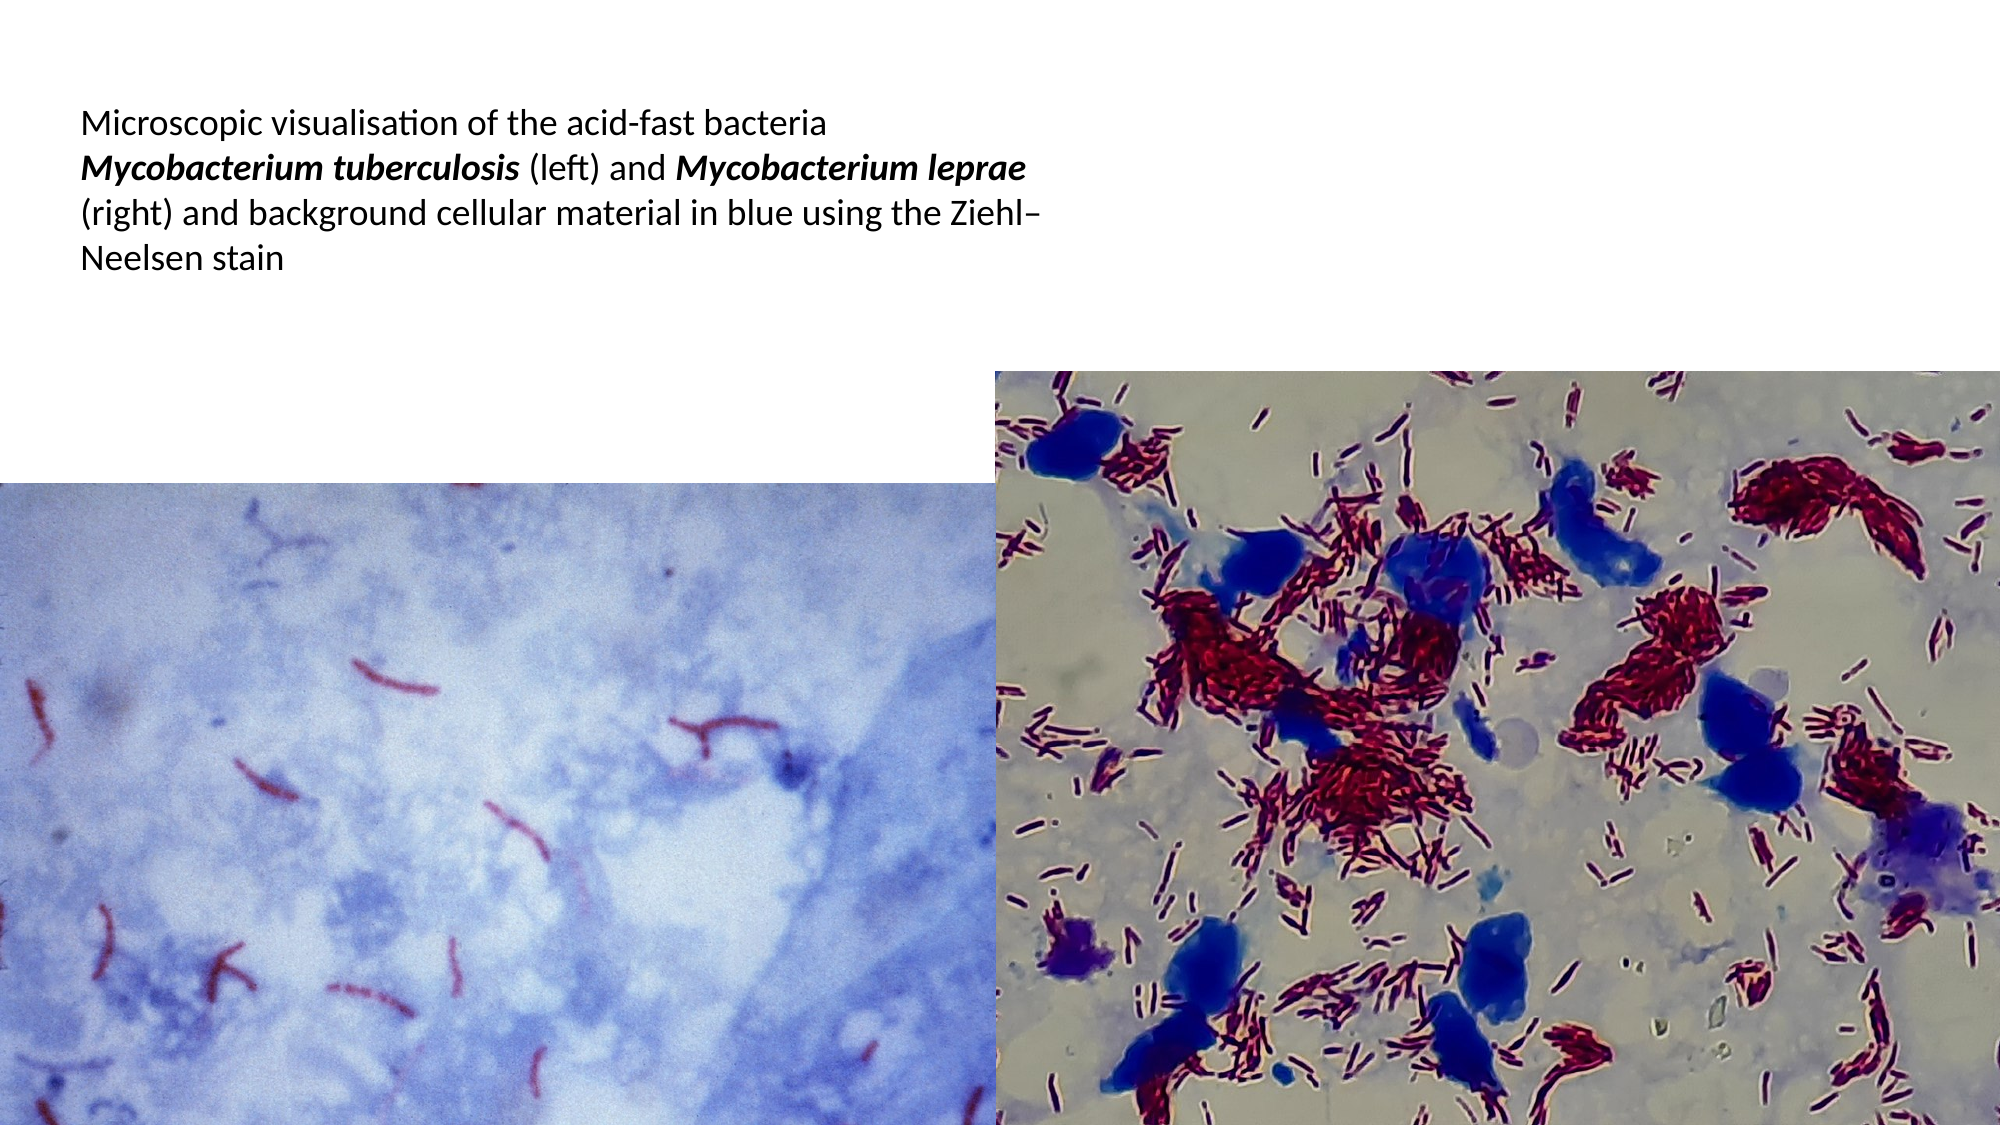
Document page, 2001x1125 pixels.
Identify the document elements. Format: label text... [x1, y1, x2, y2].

text_box Microscopic visualisation of the acid-fast bacteria Mycobacterium tuberculosis (left) and Mycobacterium leprae (right) and background cellular material in blue using the Ziehl–Neelsen stain [65, 90, 1066, 286]
picture [0, 483, 996, 1125]
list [995, 371, 2000, 1125]
